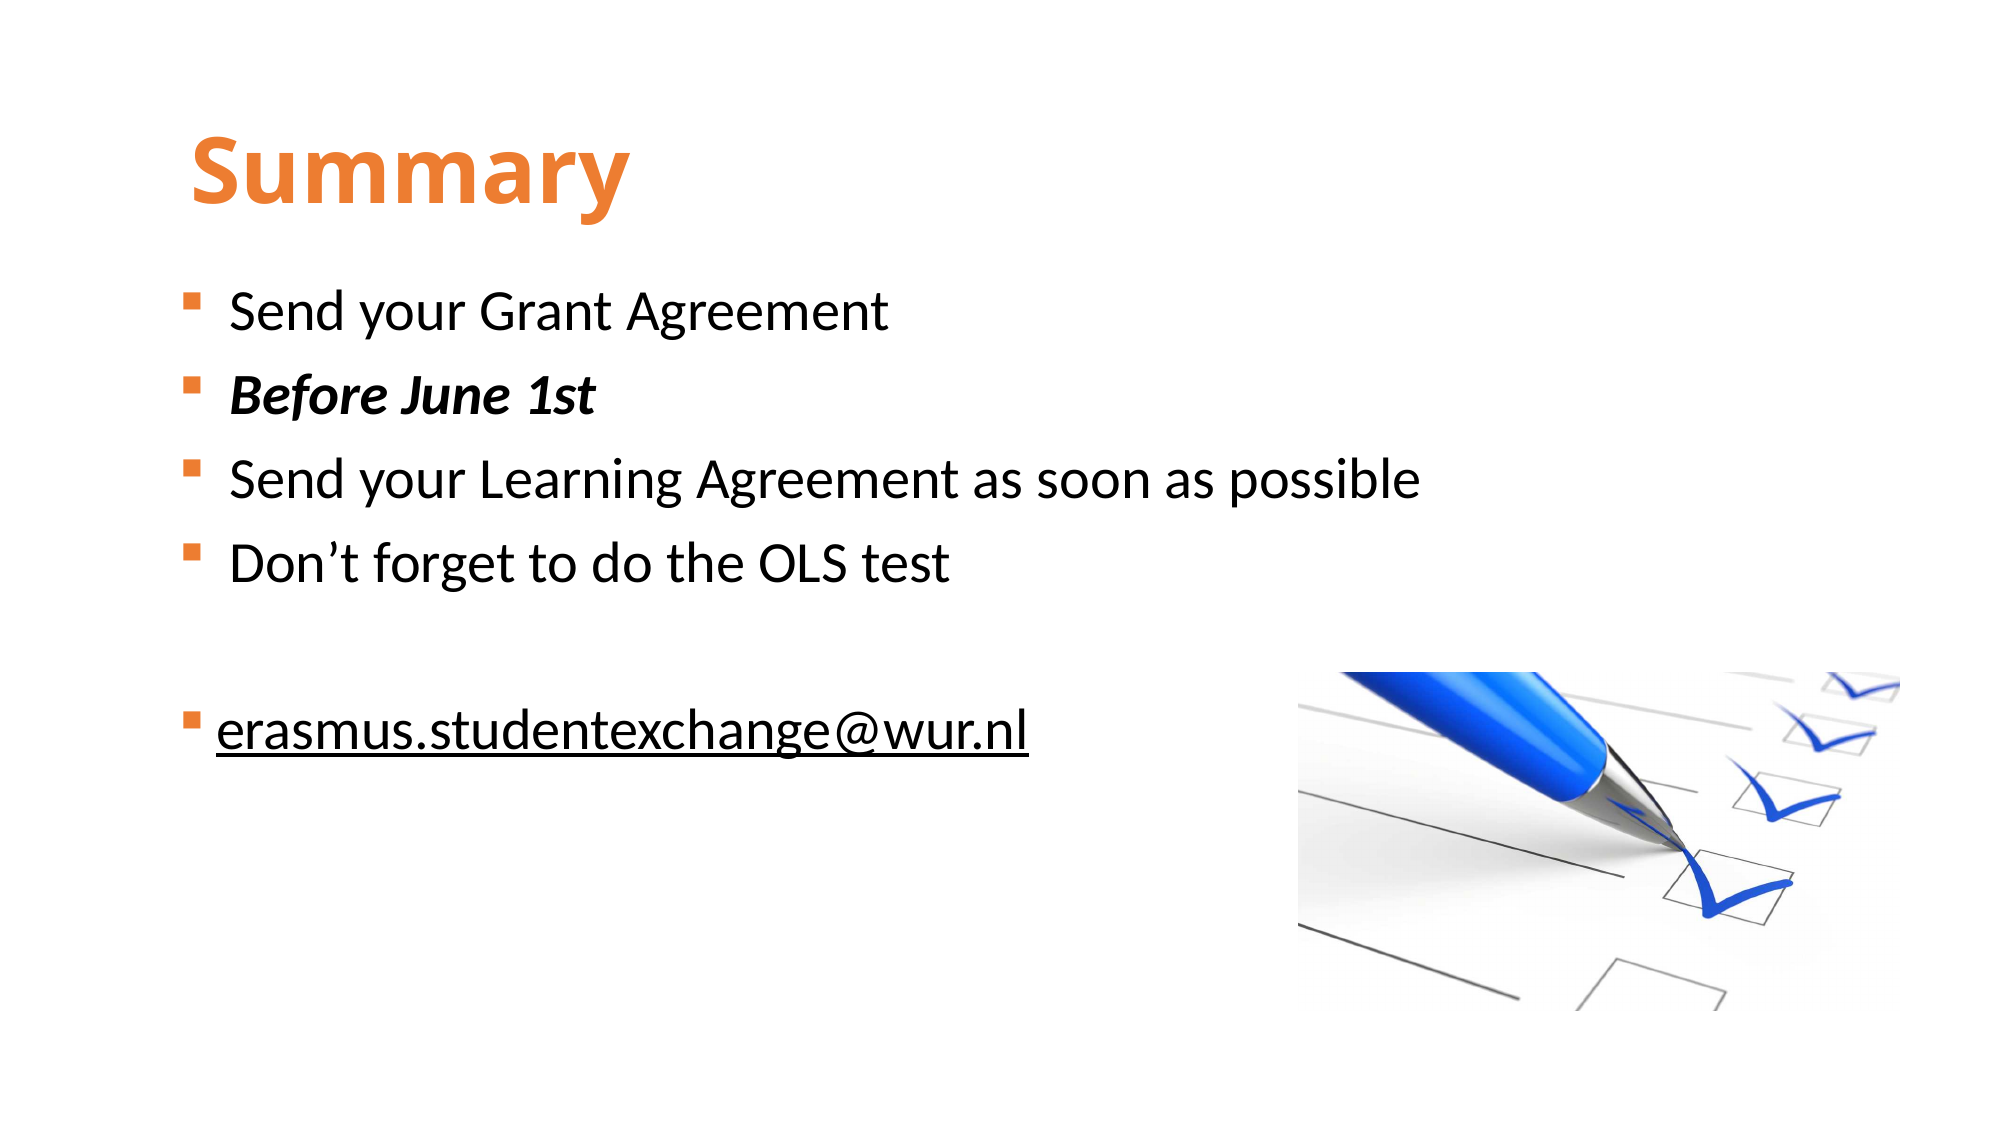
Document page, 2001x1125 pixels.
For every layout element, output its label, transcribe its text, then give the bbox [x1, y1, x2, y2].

text_box Send your Grant Agreement Before June 1st Send your Learning Agreement as soon as possible Don’t forget to do the OLS test erasmus.studentexchange@wur.nl [163, 273, 1585, 854]
text_box Summary [175, 108, 1561, 239]
picture [1298, 672, 1900, 1011]
